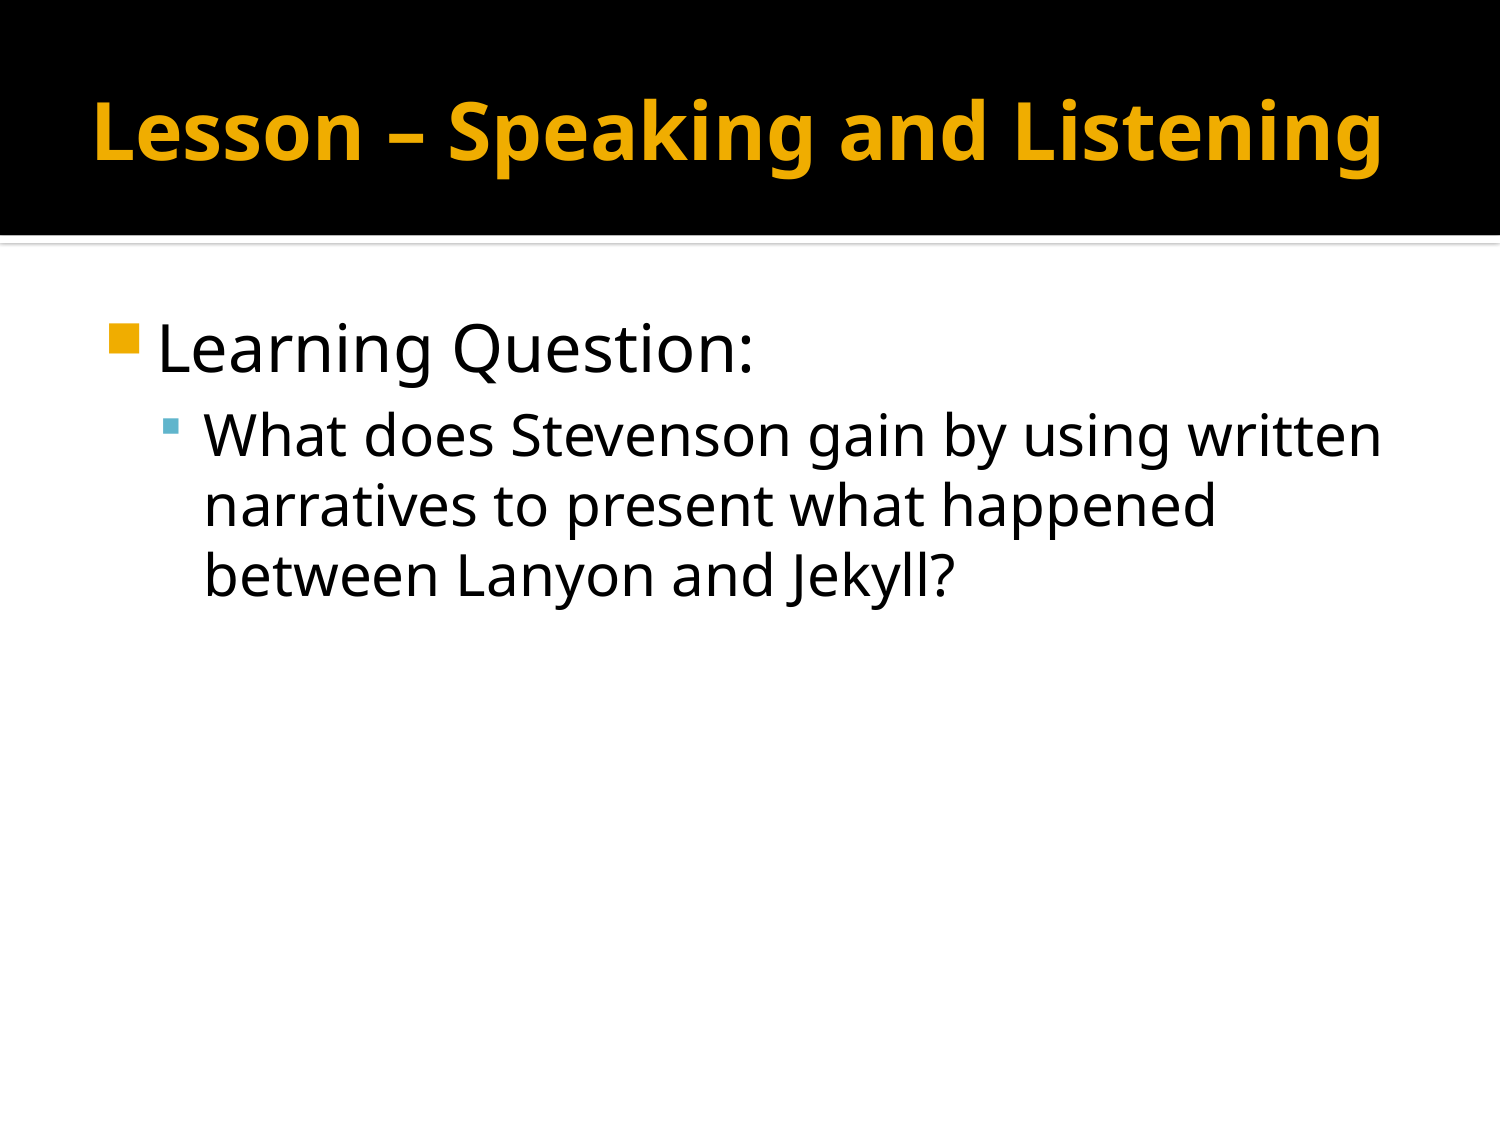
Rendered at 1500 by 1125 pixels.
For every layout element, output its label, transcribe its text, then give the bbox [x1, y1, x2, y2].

list Learning Question: What does Stevenson gain by using written narratives to present what happened between Lanyon and Jekyll? [75, 291, 1425, 1050]
title Lesson – Speaking and Listening [75, 25, 1425, 231]
